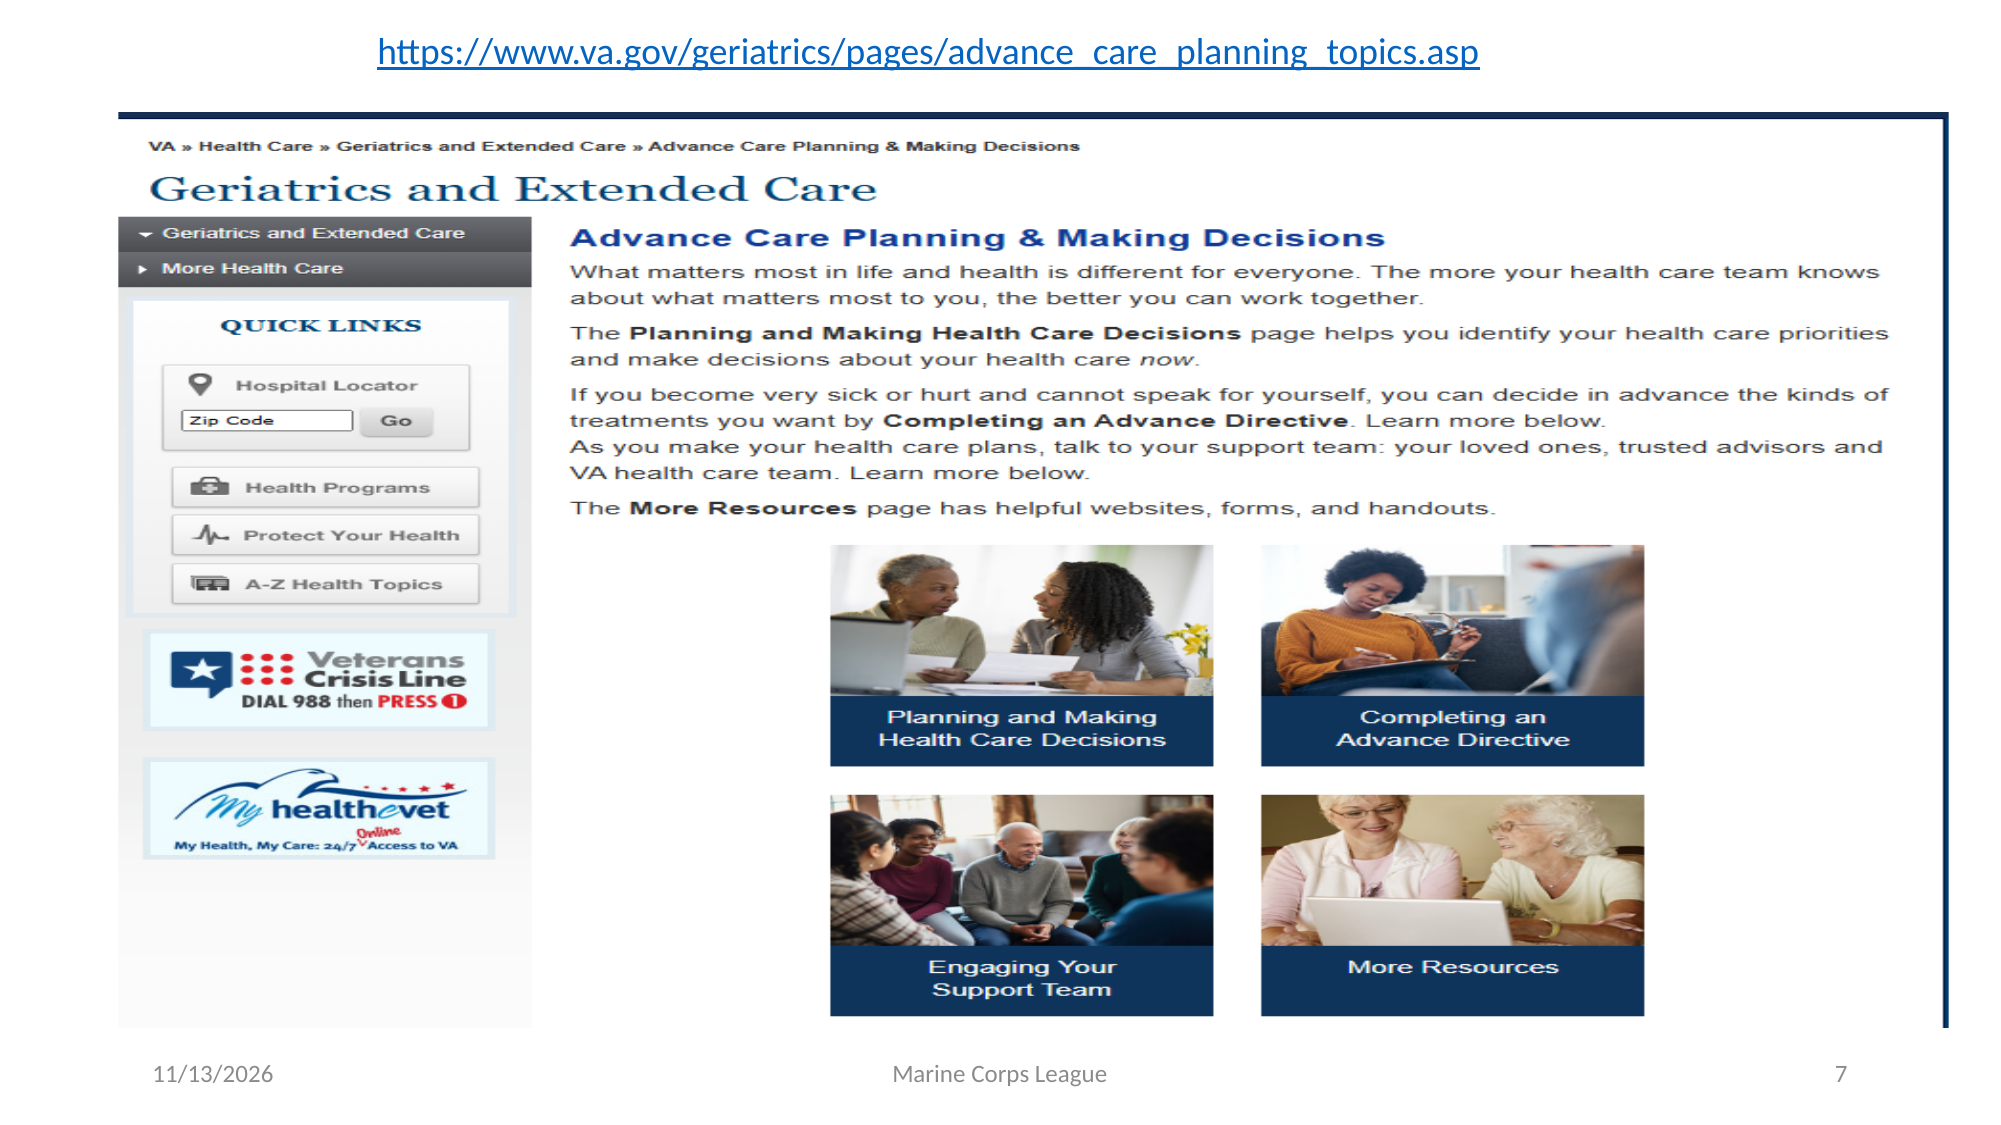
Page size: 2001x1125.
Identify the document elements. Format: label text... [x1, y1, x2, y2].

picture [118, 112, 1949, 1028]
footer Marine Corps League [662, 1042, 1338, 1103]
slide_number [137, 1042, 588, 1103]
text_box https://www.va.gov/geriatrics/pages/advance_care_planning_topics.asp [362, 19, 1546, 80]
slide_number 7 [1412, 1042, 1863, 1103]
